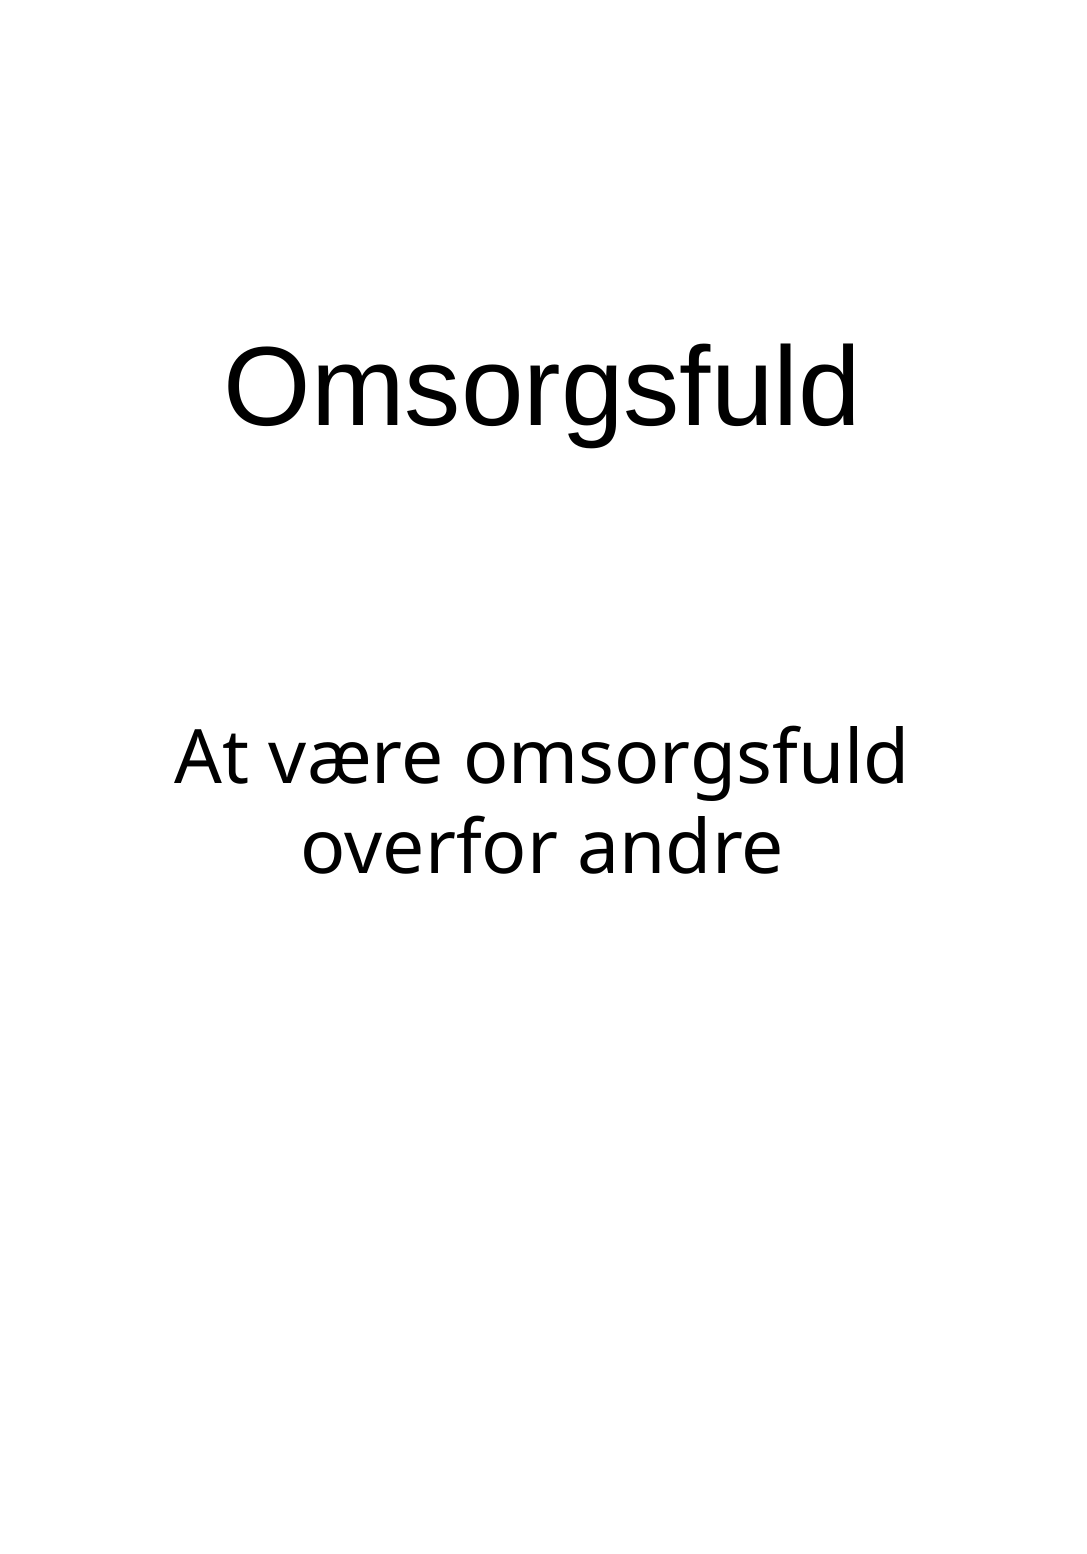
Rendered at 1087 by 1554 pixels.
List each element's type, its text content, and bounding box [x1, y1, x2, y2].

text_box At være omsorgsfuld overfor andre [96, 700, 989, 1078]
text_box Omsorgsfuld [123, 305, 962, 492]
